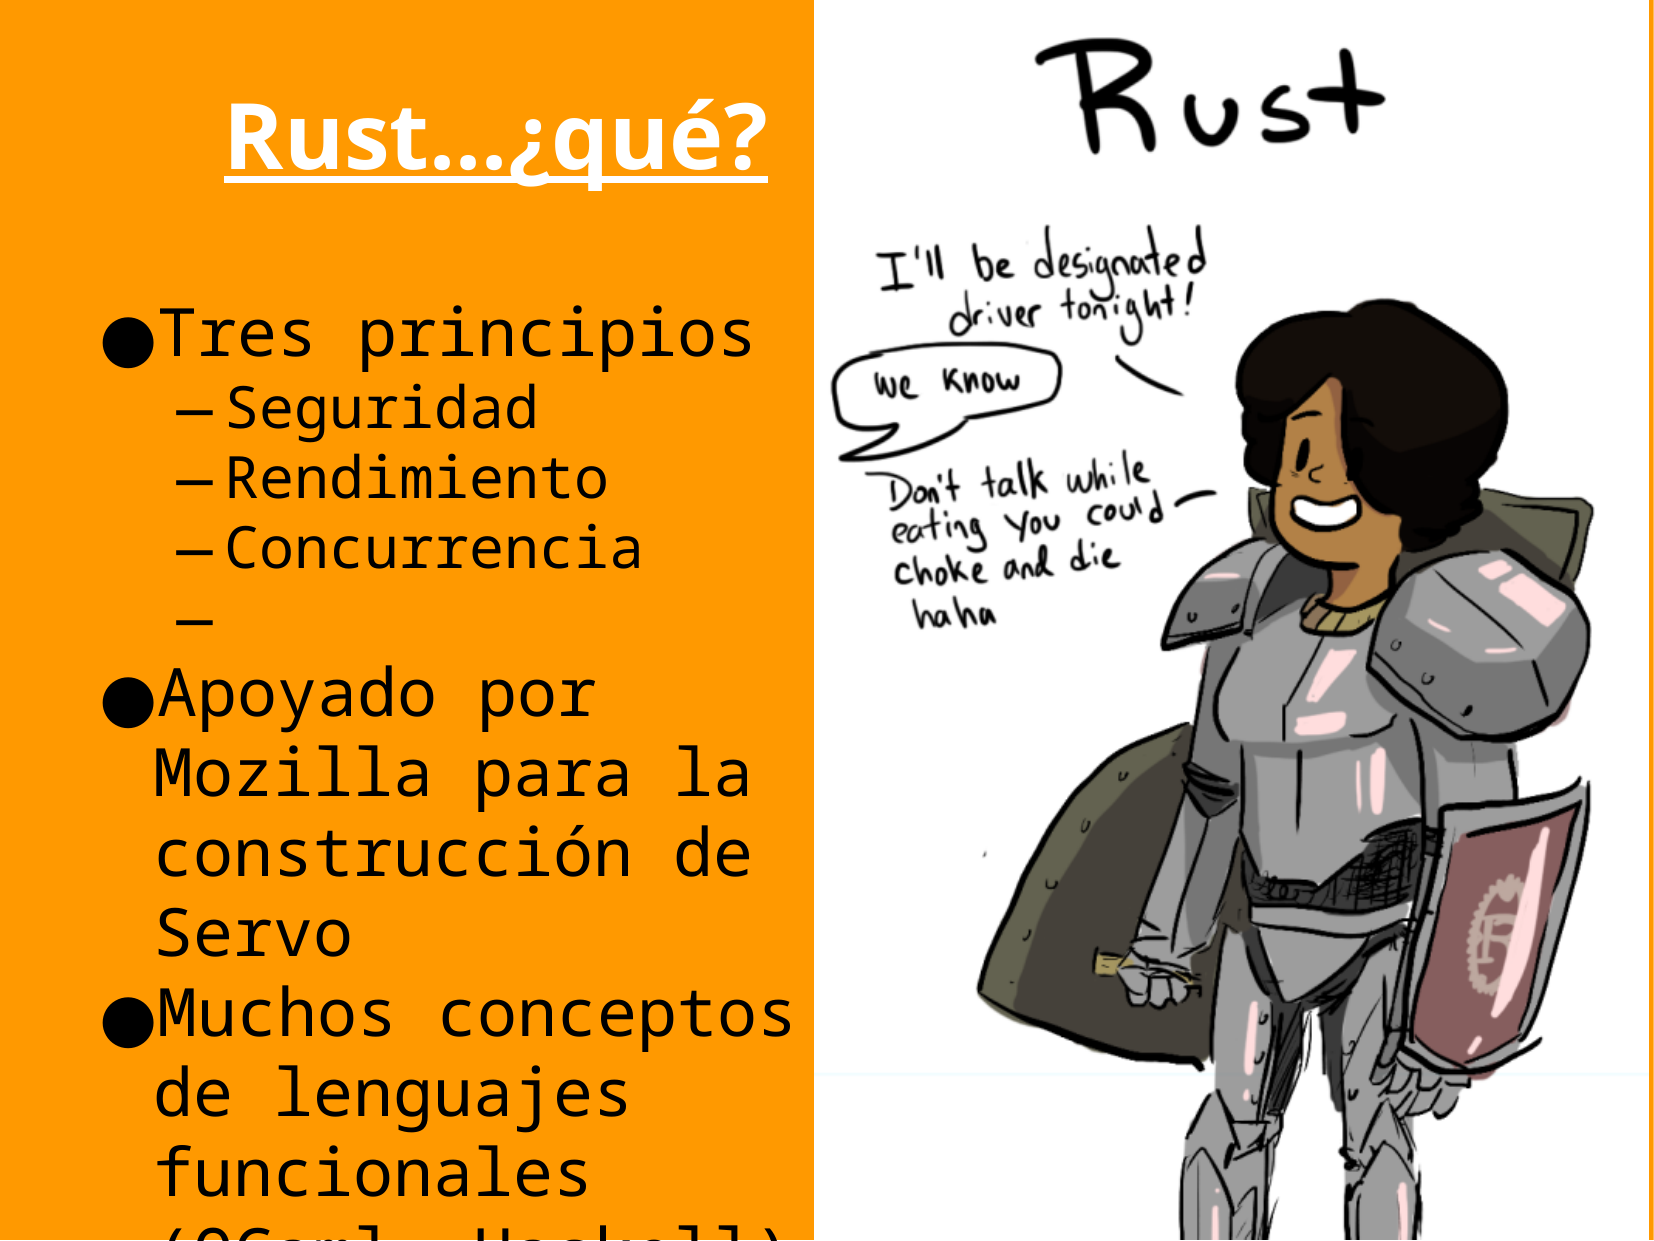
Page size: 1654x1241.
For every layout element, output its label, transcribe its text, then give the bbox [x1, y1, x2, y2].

picture [814, 0, 1650, 1241]
text_box Rust...¿qué? [0, 29, 809, 237]
text_box Tres principios Seguridad Rendimiento Concurrencia Apoyado por Mozilla para la construcción de Servo Muchos conceptos de lenguajes funcionales (OCaml, Haskell) Soporta OOP y Generics Capaz de comunicarse con C Software libre. Existe una implementación oficial con LLVM. GCC trabaja en otra ahora mismo. Lenguaje sustituto a C y C++ [82, 290, 809, 1217]
